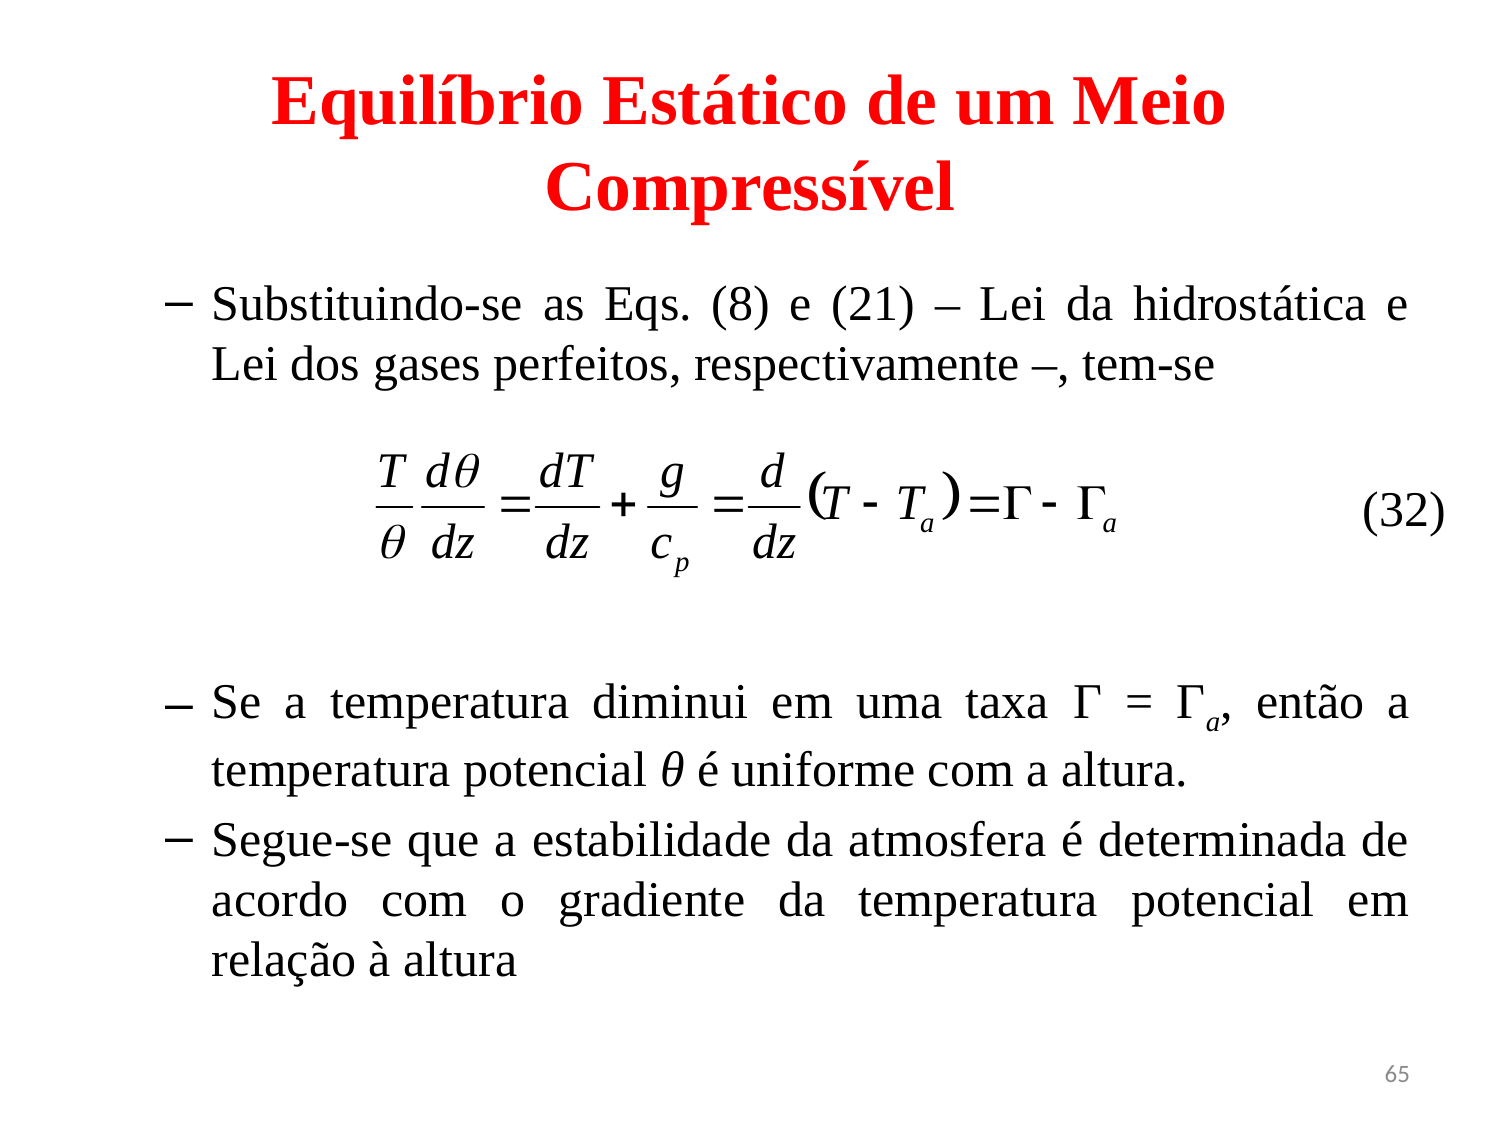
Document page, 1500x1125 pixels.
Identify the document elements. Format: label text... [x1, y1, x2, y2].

slide_number 65 [1074, 1042, 1425, 1103]
list Substituindo-se as Eqs. (8) e (21) – Lei da hidrostática e Lei dos gases perfeitos, respectivamente –, tem-se Se a temperatura diminui em uma taxa Γ = Γa, então a temperatura potencial θ é uniforme com a altura. Segue-se que a estabilidade da atmosfera é determinada de acordo com o gradiente da temperatura potencial em relação à altura [75, 262, 1425, 1005]
title Equilíbrio Estático de um Meio Compressível [75, 45, 1425, 233]
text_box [367, 440, 1126, 587]
text_box (32) [1348, 468, 1462, 544]
